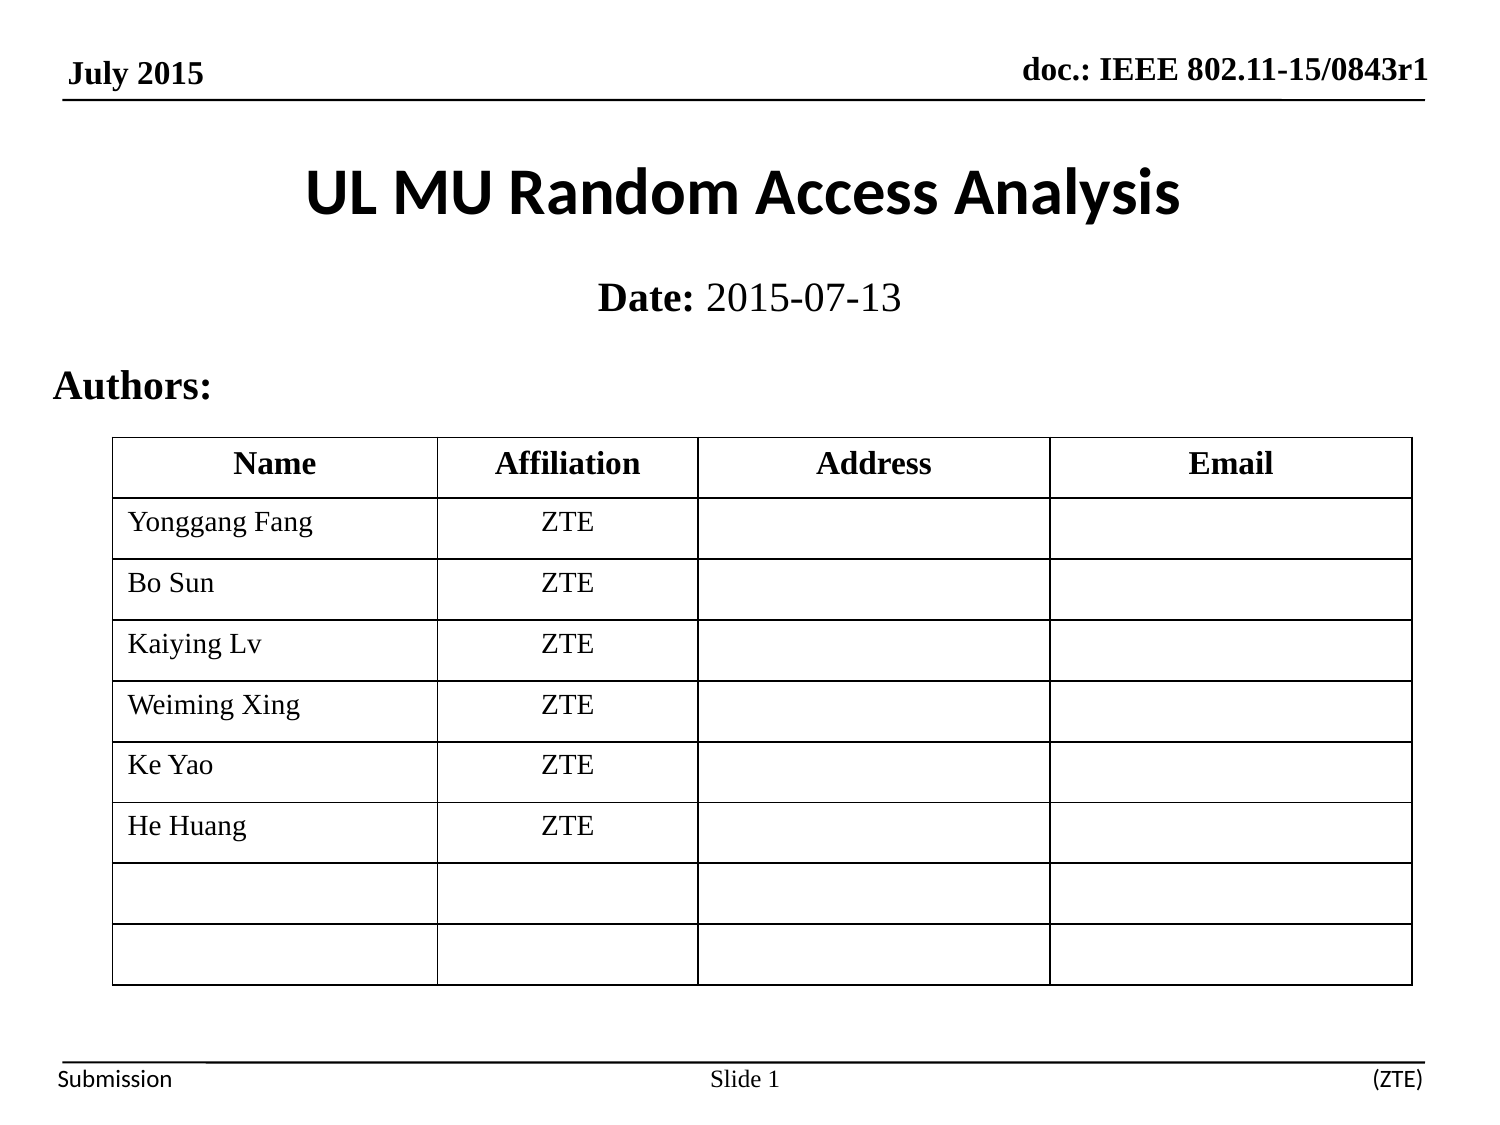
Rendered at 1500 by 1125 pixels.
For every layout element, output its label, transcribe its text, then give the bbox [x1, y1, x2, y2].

table_cell ZTE [438, 803, 697, 862]
table_cell [438, 925, 697, 984]
table_cell [1051, 743, 1411, 802]
table_header Name [113, 438, 437, 497]
table_cell [1051, 621, 1411, 680]
table_cell [699, 621, 1049, 680]
table_cell Kaiying Lv [113, 621, 437, 680]
table_cell [699, 803, 1049, 862]
table_cell ZTE [438, 499, 697, 558]
table_cell [113, 925, 437, 984]
table_cell ZTE [438, 682, 697, 741]
table_cell Yonggang Fang [113, 499, 437, 558]
title UL MU Random Access Analysis [62, 112, 1426, 263]
table_cell ZTE [438, 743, 697, 802]
table_cell [438, 864, 697, 923]
table_cell [1051, 803, 1411, 862]
table_header Address [699, 438, 1049, 497]
table_cell [1051, 499, 1411, 558]
text_box Authors: [37, 349, 275, 413]
table_cell [1051, 560, 1411, 619]
table_cell Weiming Xing [113, 682, 437, 741]
table_cell ZTE [438, 560, 697, 619]
table_cell [699, 743, 1049, 802]
table_cell [699, 499, 1049, 558]
table_cell [1051, 925, 1411, 984]
table_header Affiliation [438, 438, 697, 497]
table_header Email [1051, 438, 1411, 497]
table_cell Ke Yao [113, 743, 437, 802]
table_cell He Huang [113, 803, 437, 862]
table_cell [699, 560, 1049, 619]
table_cell [1051, 864, 1411, 923]
table_cell Bo Sun [113, 560, 437, 619]
table_cell [699, 864, 1049, 923]
slide_number Slide 1 [702, 1061, 788, 1093]
table_cell [1051, 682, 1411, 741]
table_cell [113, 864, 437, 923]
table_cell [699, 925, 1049, 984]
table_cell ZTE [438, 621, 697, 680]
table_cell [699, 682, 1049, 741]
list Date: 2015-07-13 [112, 262, 1388, 326]
